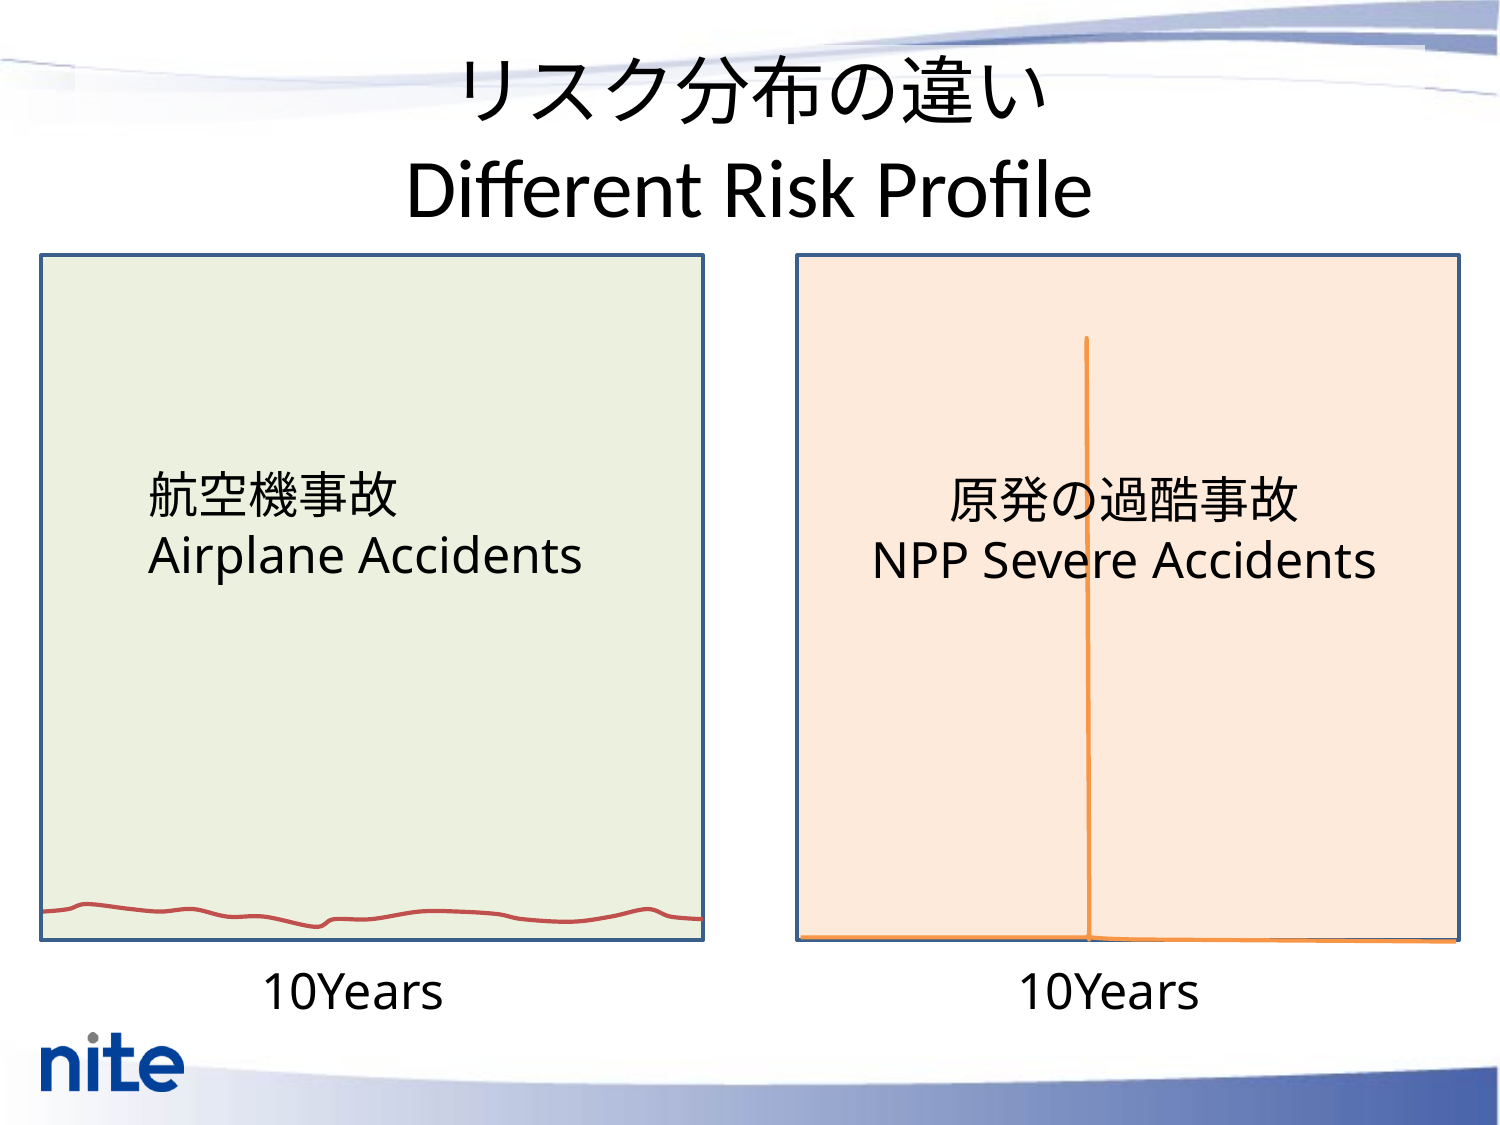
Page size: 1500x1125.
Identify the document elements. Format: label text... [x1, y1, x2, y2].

text_box [800, 597, 1457, 944]
text_box 航空機事故 Airplane Accidents [133, 456, 599, 591]
text_box 10Years [246, 952, 460, 1027]
text_box 原発の過酷事故 NPP Severe Accidents [856, 461, 1392, 597]
picture [0, 0, 1500, 1125]
text_box [39, 253, 705, 942]
text_box [1084, 335, 1090, 461]
text_box [795, 253, 1461, 942]
text_box 10Years [1002, 952, 1216, 1027]
title リスク分布の違い Different Risk Profile [75, 45, 1425, 233]
text_box [42, 901, 704, 929]
